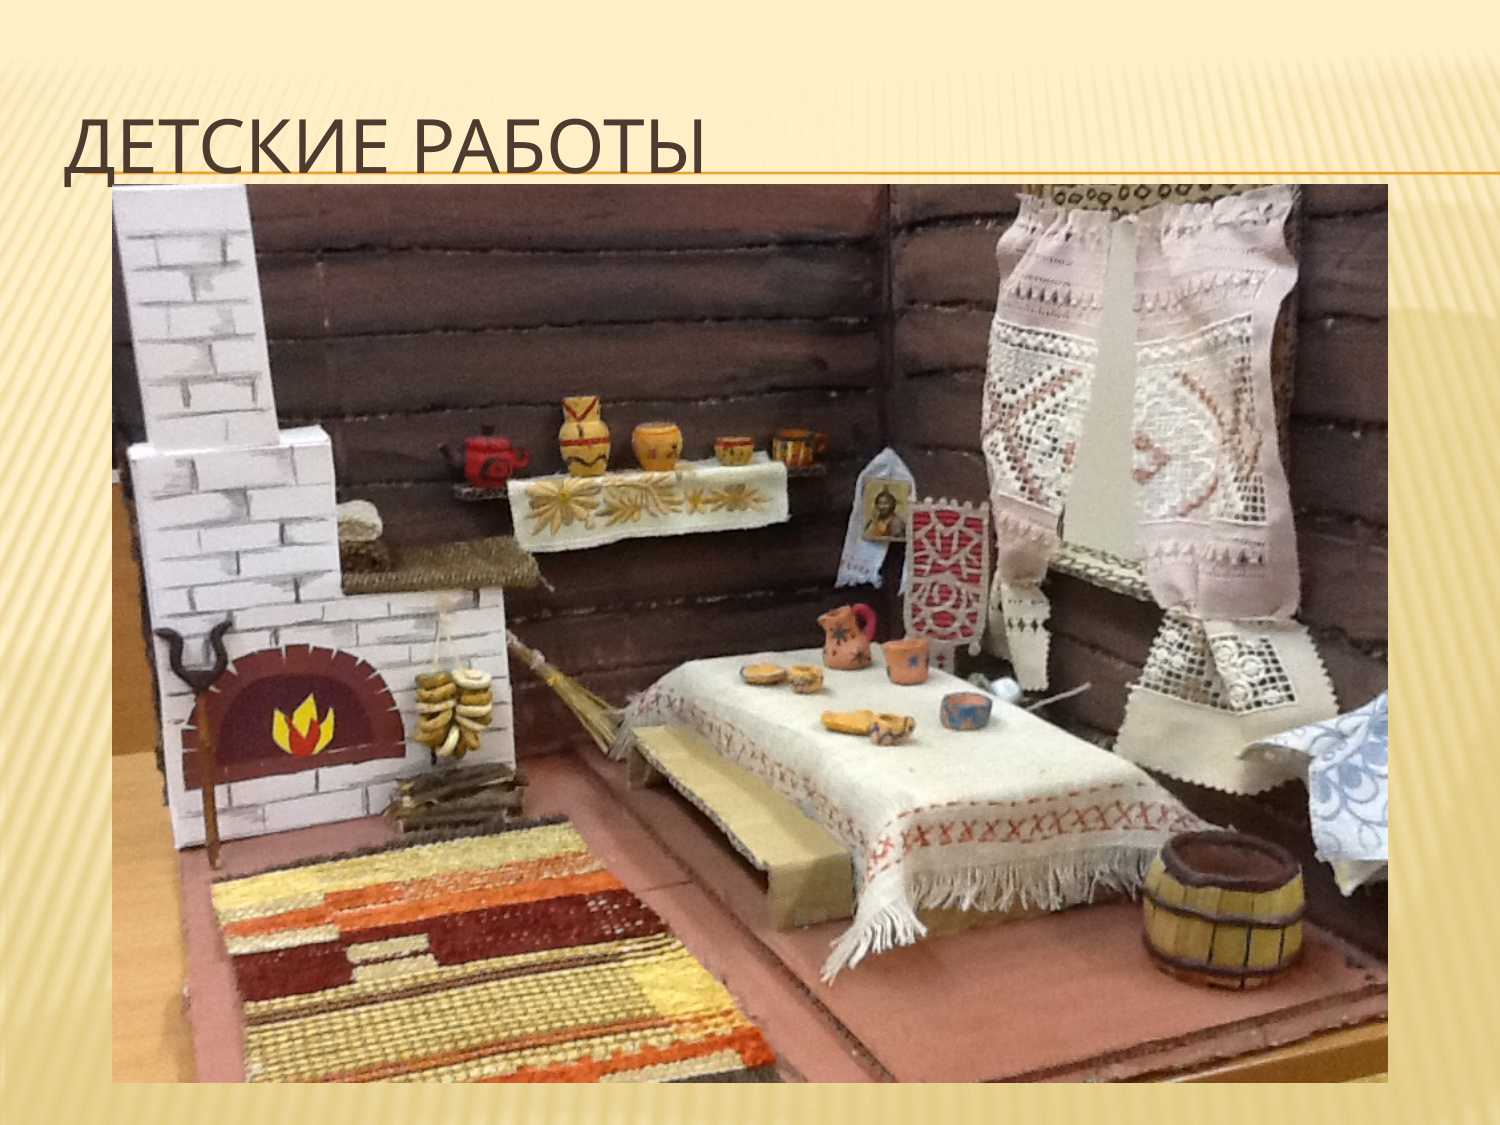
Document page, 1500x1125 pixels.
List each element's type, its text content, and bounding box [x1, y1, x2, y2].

title Детские работы [50, 75, 1475, 213]
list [111, 184, 1389, 1083]
